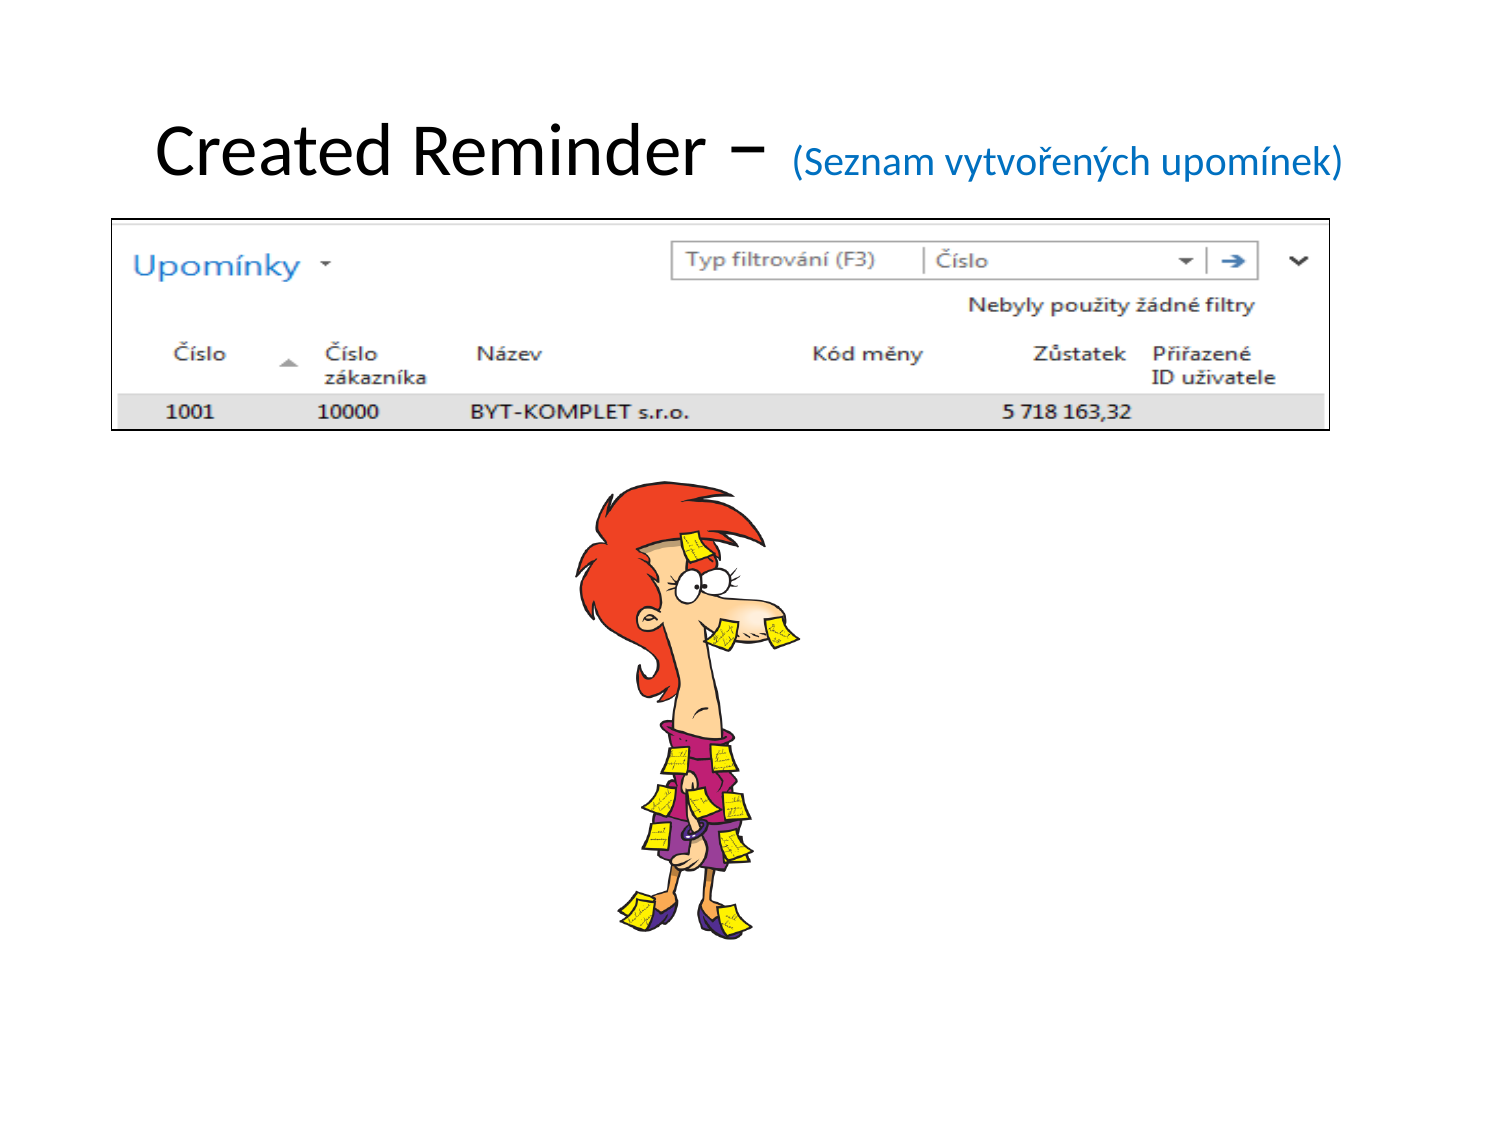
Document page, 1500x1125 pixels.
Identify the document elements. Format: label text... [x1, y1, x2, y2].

picture [574, 480, 801, 940]
title Created Reminder – (Seznam vytvořených upomínek) [75, 45, 1425, 233]
picture [111, 219, 1329, 430]
